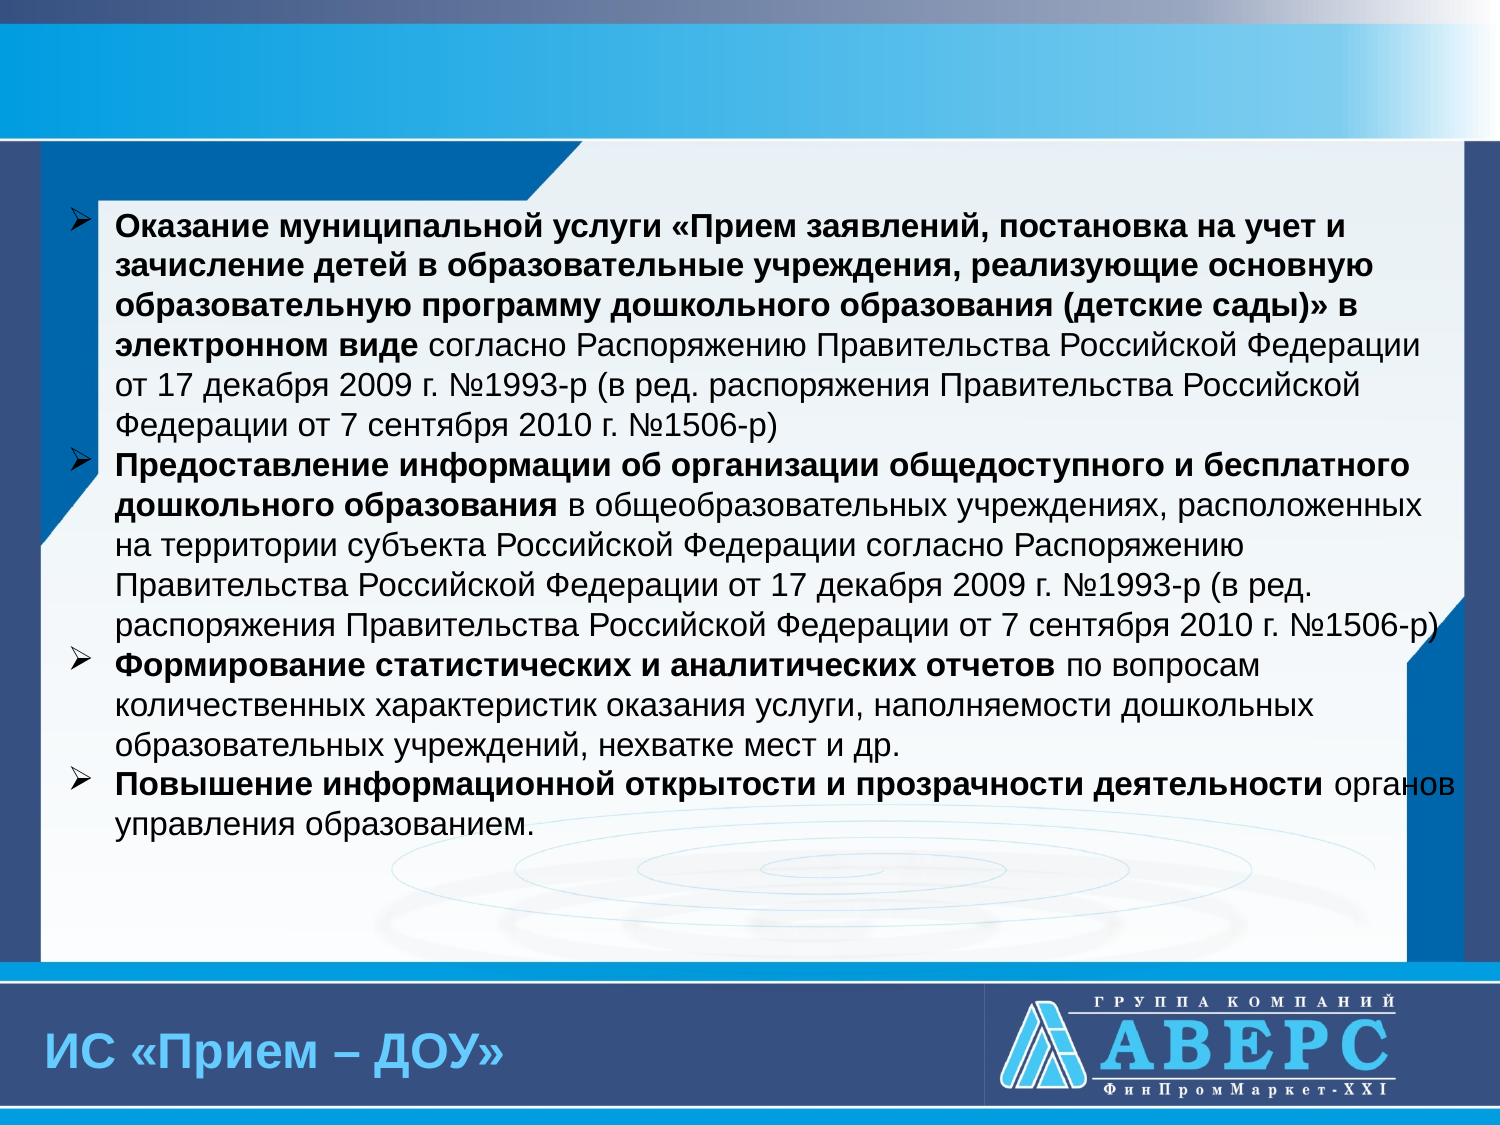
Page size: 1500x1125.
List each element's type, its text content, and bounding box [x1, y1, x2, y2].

picture [0, 981, 1500, 1109]
picture [0, 0, 1500, 962]
text_box Оказание муниципальной услуги «Прием заявлений, постановка на учет и зачисление детей в образовательные учреждения, реализующие основную образовательную программу дошкольного образования (детские сады)» в электронном виде согласно Распоряжению Правительства Российской Федерации от 17 декабря 2009 г. №1993-р (в ред. распоряжения Правительства Российской Федерации от 7 сентября 2010 г. №1506-р) Предоставление информации об организации общедоступного и бесплатного дошкольного образования в общеобразовательных учреждениях, расположенных на территории субъекта Российской Федерации согласно Распоряжению Правительства Российской Федерации от 17 декабря 2009 г. №1993-р (в ред. распоряжения Правительства Российской Федерации от 7 сентября 2010 г. №1506-р) Формирование статистических и аналитических отчетов по вопросам количественных характеристик оказания услуги, наполняемости дошкольных образовательных учреждений, нехватке мест и др. Повышение информационной открытости и прозрачности деятельности органов управления образованием. [53, 196, 1471, 850]
text_box ИС «Прием – ДОУ» [29, 1011, 597, 1087]
